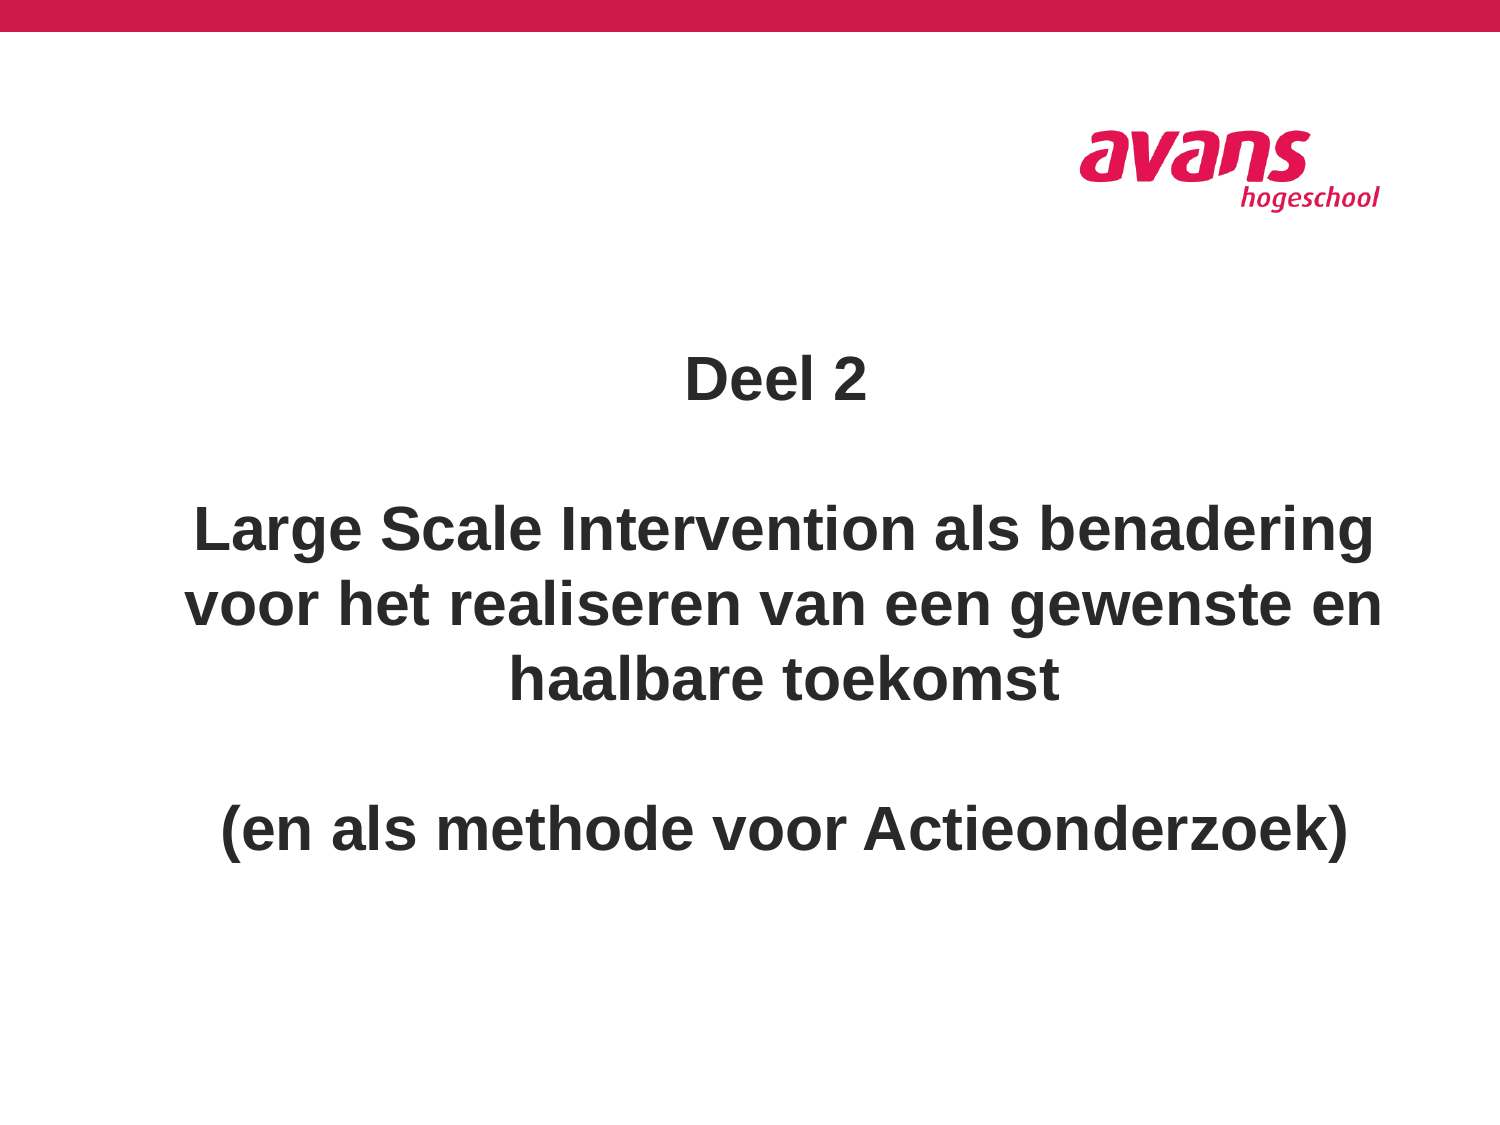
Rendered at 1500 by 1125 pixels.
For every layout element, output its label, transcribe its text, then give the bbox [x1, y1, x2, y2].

title Deel 2 Large Scale Intervention als benadering voor het realiseren van een gewenste en haalbare toekomst (en als methode voor Actieonderzoek) [147, 338, 1423, 872]
picture [0, 0, 1500, 1047]
